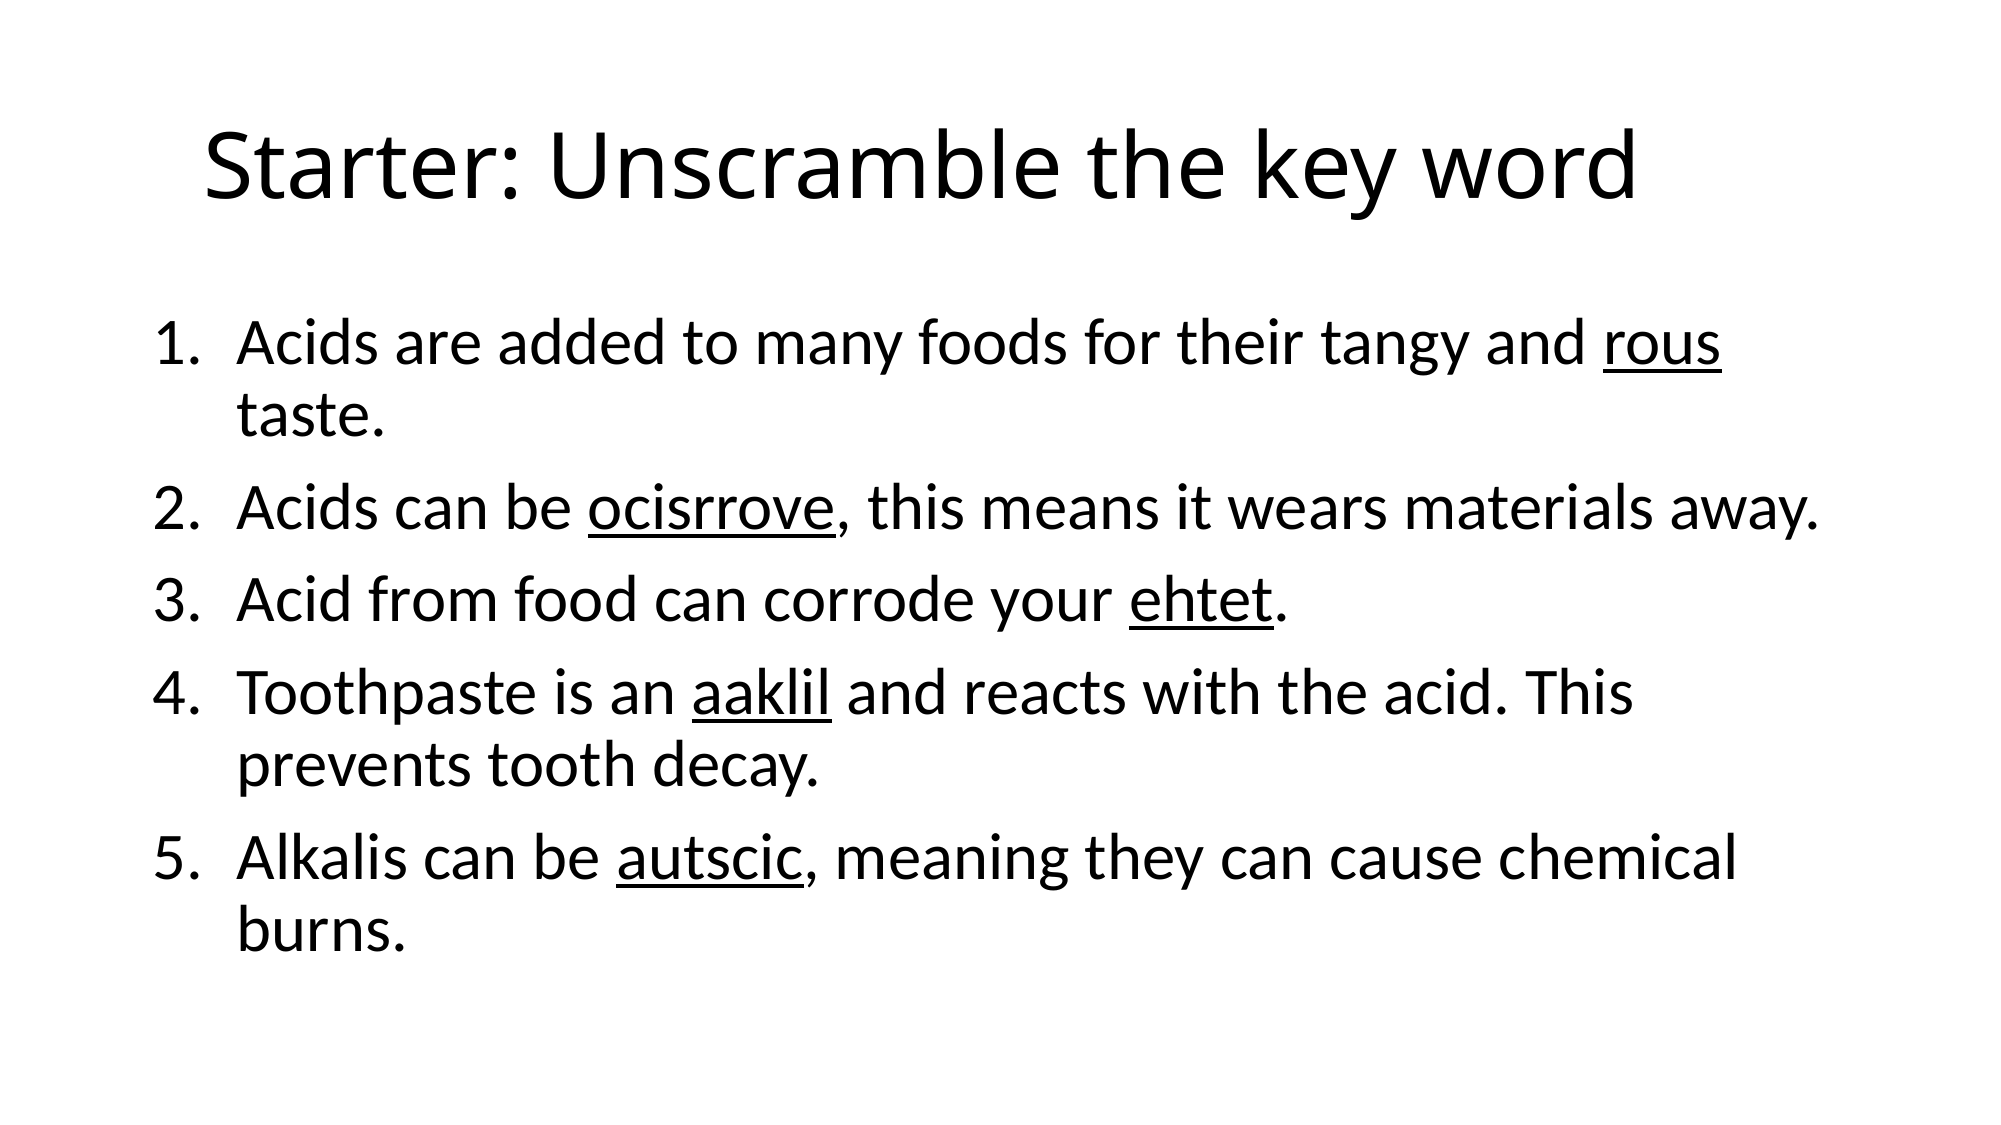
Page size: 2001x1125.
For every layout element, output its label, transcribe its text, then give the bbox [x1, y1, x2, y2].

title Starter: Unscramble the key word [188, 59, 1863, 278]
list Acids are added to many foods for their tangy and rous taste. Acids can be ocisrrove, this means it wears materials away. Acid from food can corrode your ehtet. Toothpaste is an aaklil and reacts with the acid. This prevents tooth decay. Alkalis can be autscic, meaning they can cause chemical burns. [137, 299, 1863, 1014]
